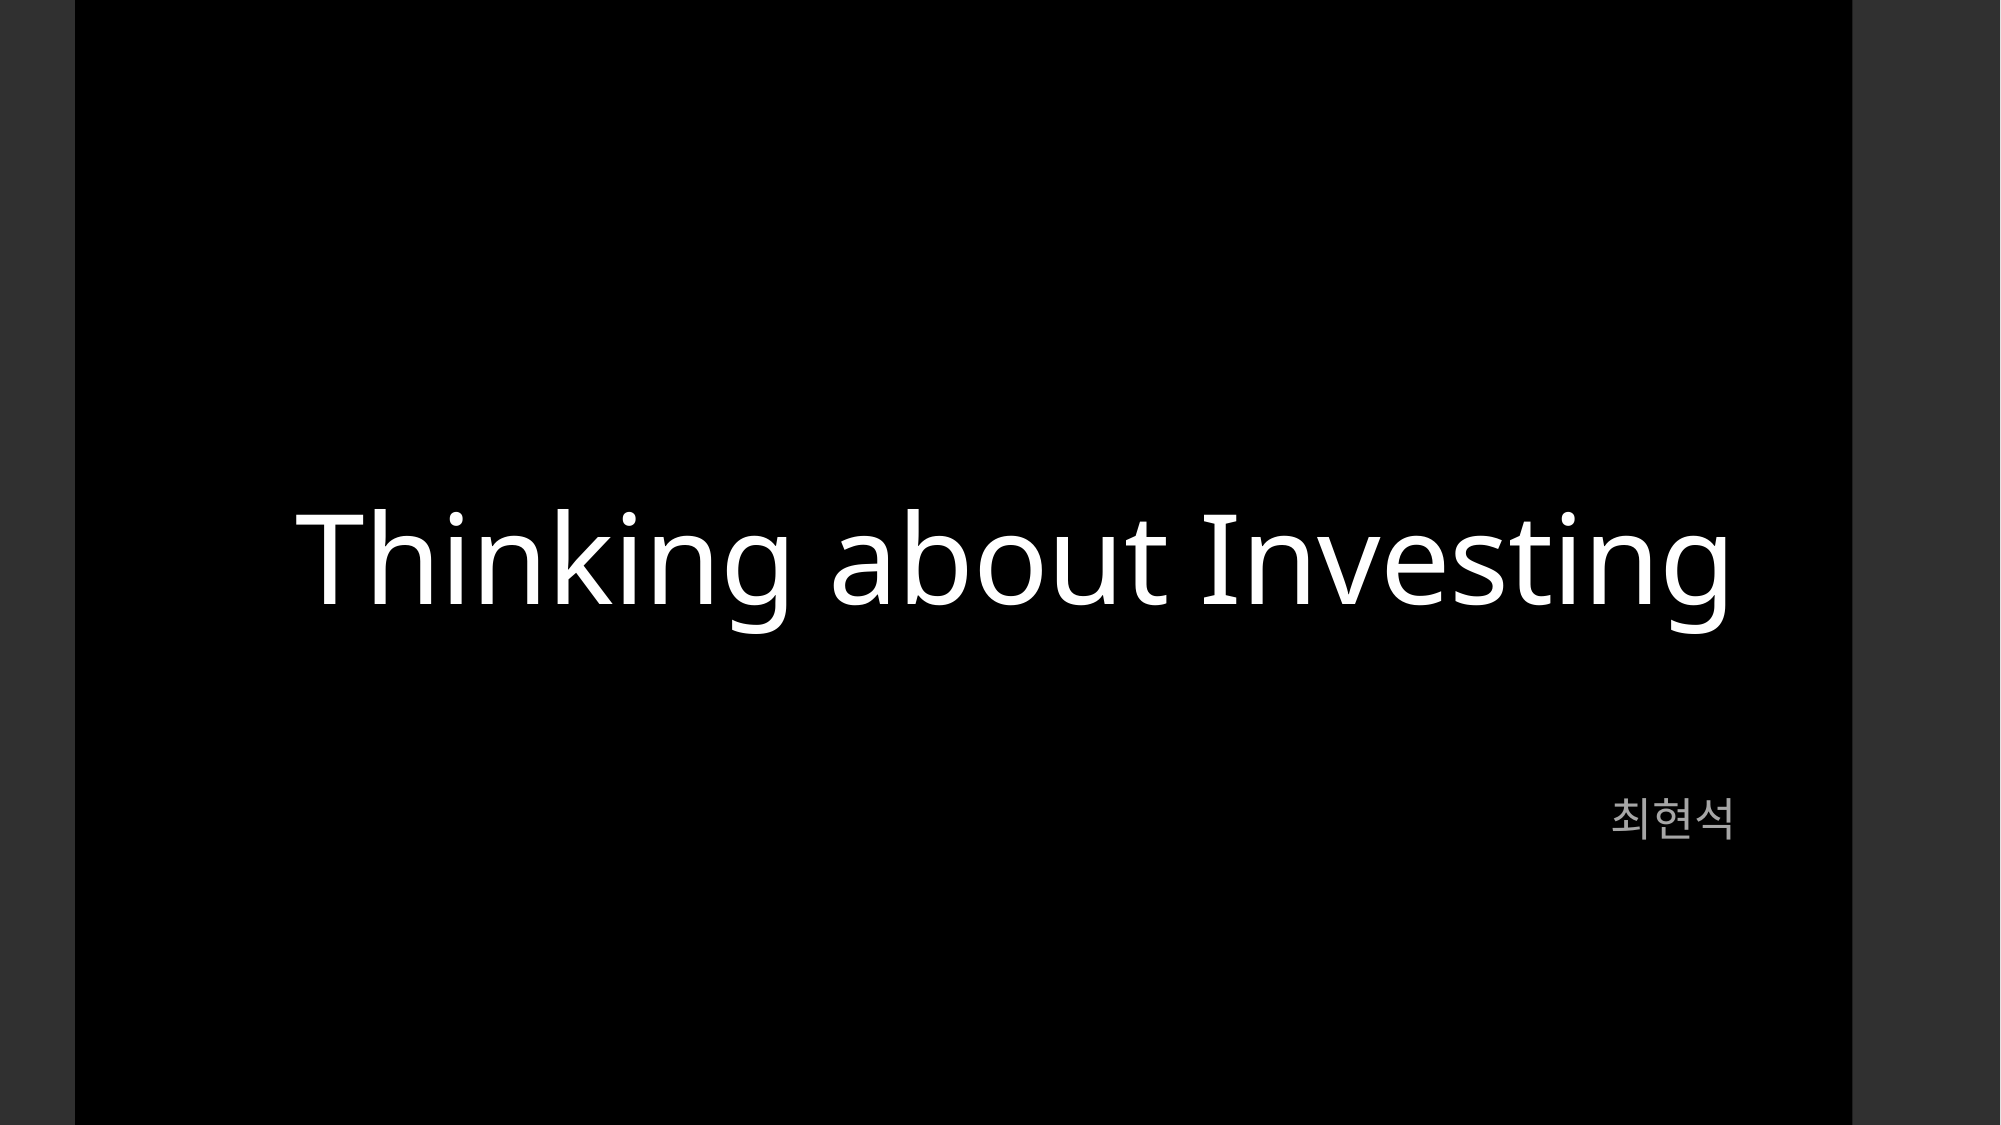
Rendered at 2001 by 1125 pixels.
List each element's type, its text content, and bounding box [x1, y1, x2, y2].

subtitle 최현석 [206, 787, 1752, 1065]
title Thinking about Investing [206, 124, 1752, 787]
